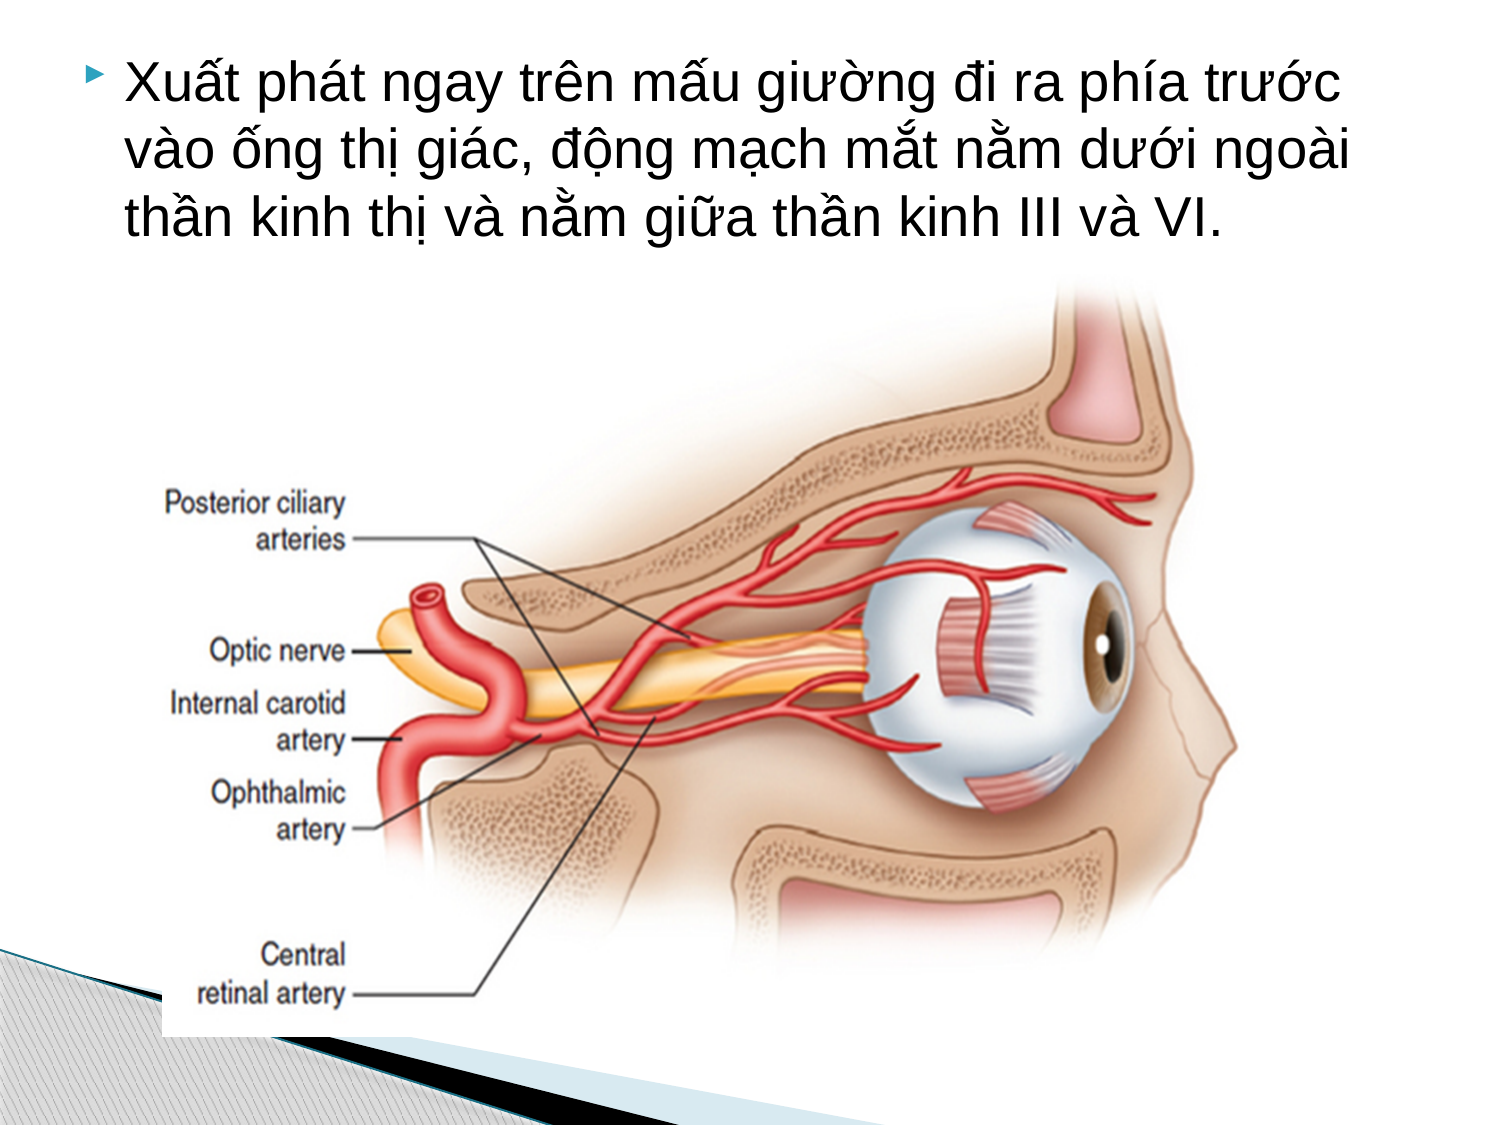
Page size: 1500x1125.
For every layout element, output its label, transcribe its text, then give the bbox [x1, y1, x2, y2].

picture [162, 274, 1275, 1038]
list Xuất phát ngay trên mấu giường đi ra phía trước vào ống thị giác, động mạch mắt nằm dưới ngoài thần kinh thị và nằm giữa thần kinh III và VI. [50, 37, 1425, 411]
